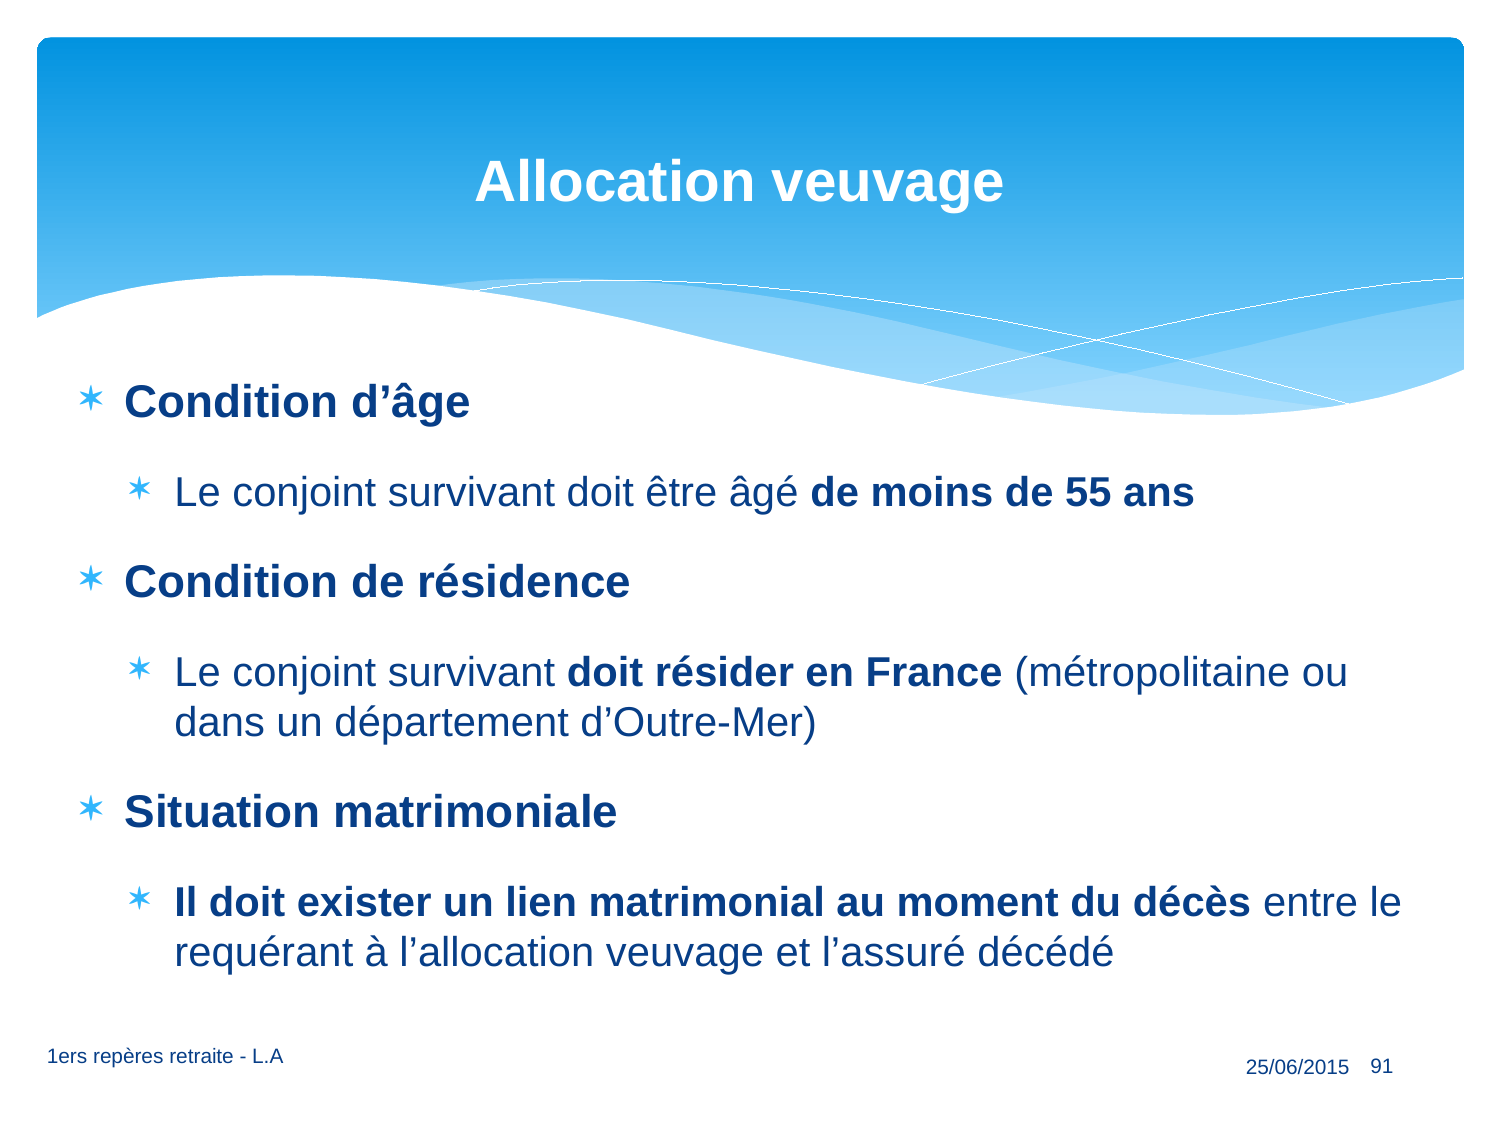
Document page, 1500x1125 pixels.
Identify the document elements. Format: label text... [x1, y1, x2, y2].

title Allocation veuvage [64, 101, 1415, 256]
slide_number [847, 1046, 1365, 1086]
slide_number 91 [1340, 1025, 1424, 1106]
footer 1ers repères retraite - L.A [31, 1025, 653, 1086]
list Condition d’âge Le conjoint survivant doit être âgé de moins de 55 ans Condition de résidence Le conjoint survivant doit résider en France (métropolitaine ou dans un département d’Outre-Mer) Situation matrimoniale Il doit exister un lien matrimonial au moment du décès entre le requérant à l’allocation veuvage et l’assuré décédé [64, 267, 1459, 1005]
